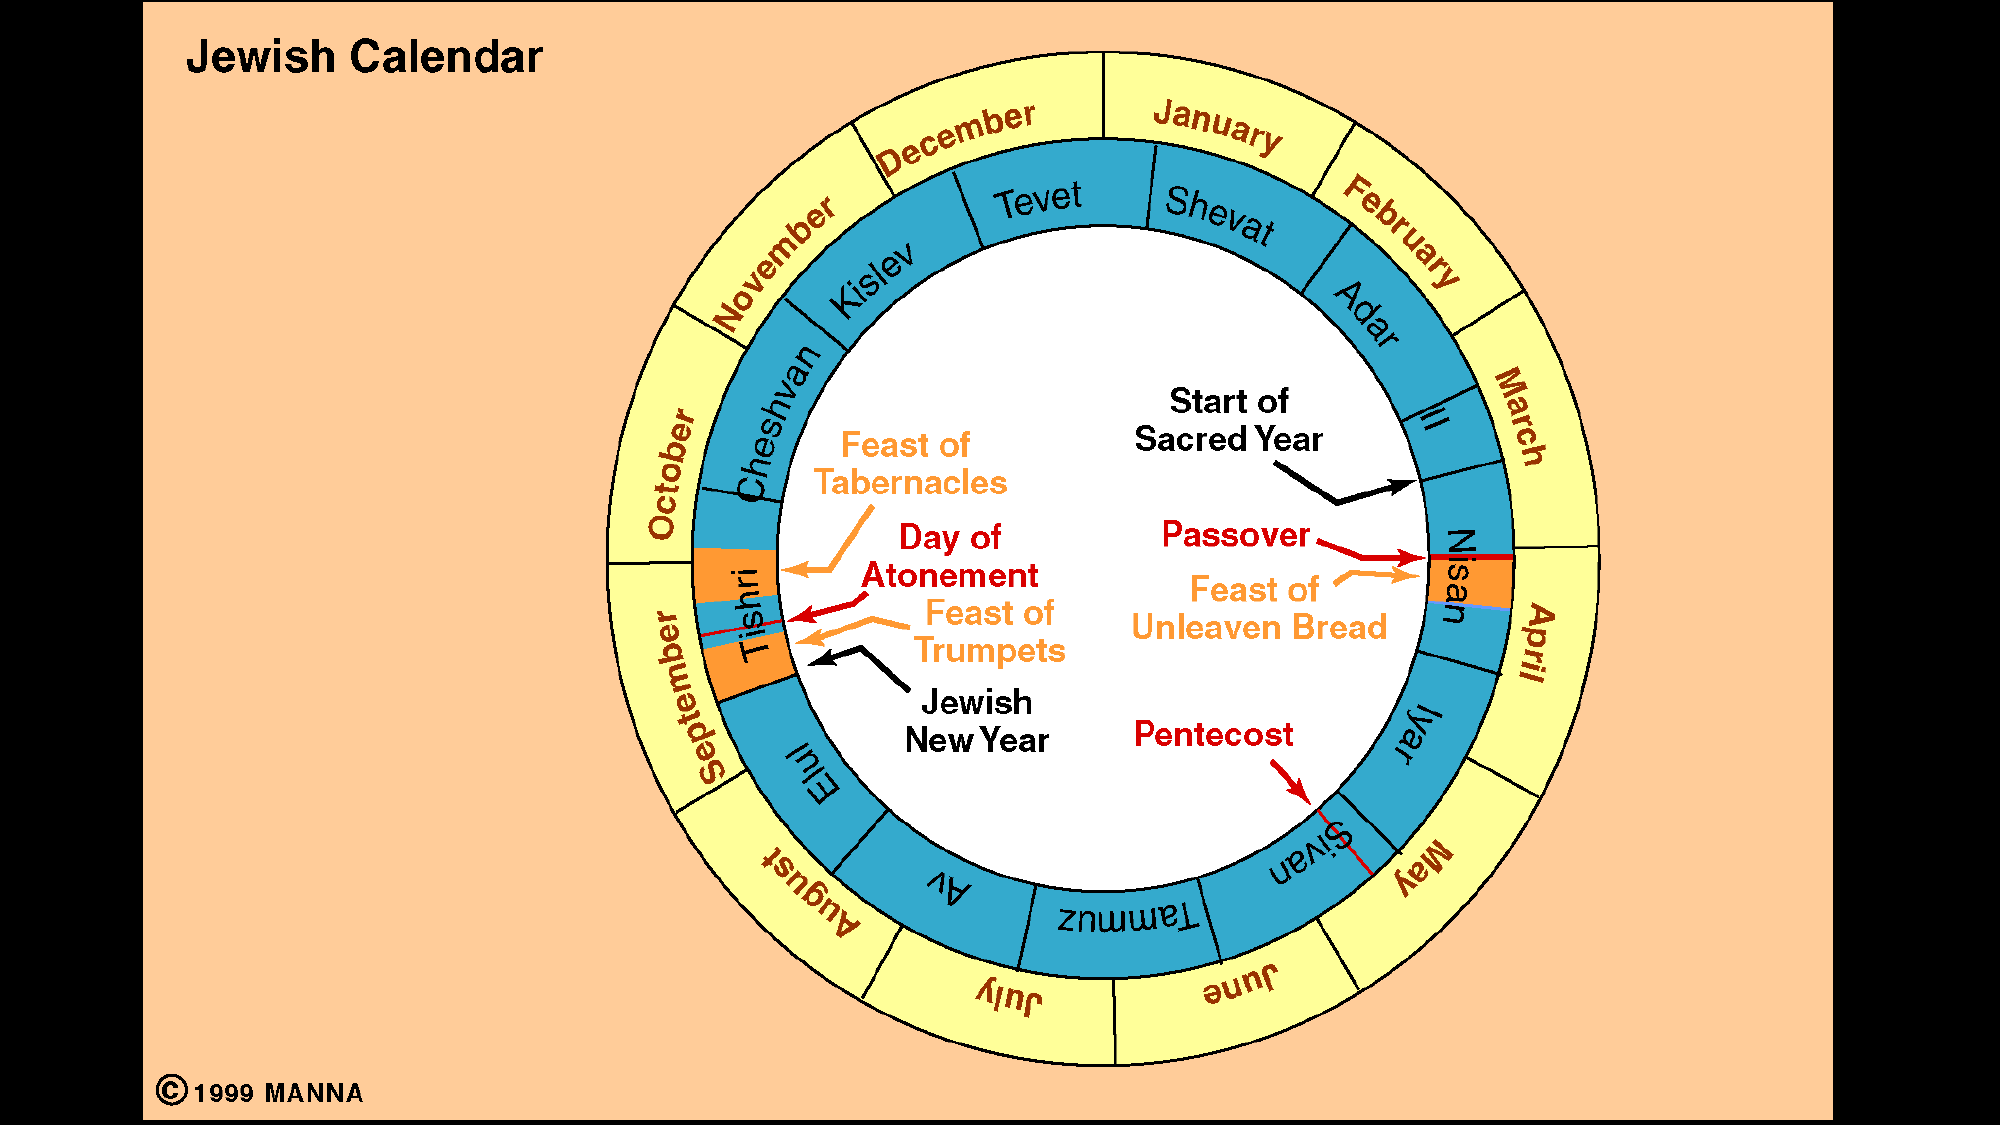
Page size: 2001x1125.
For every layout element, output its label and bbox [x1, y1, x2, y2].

picture [137, 0, 1838, 1125]
